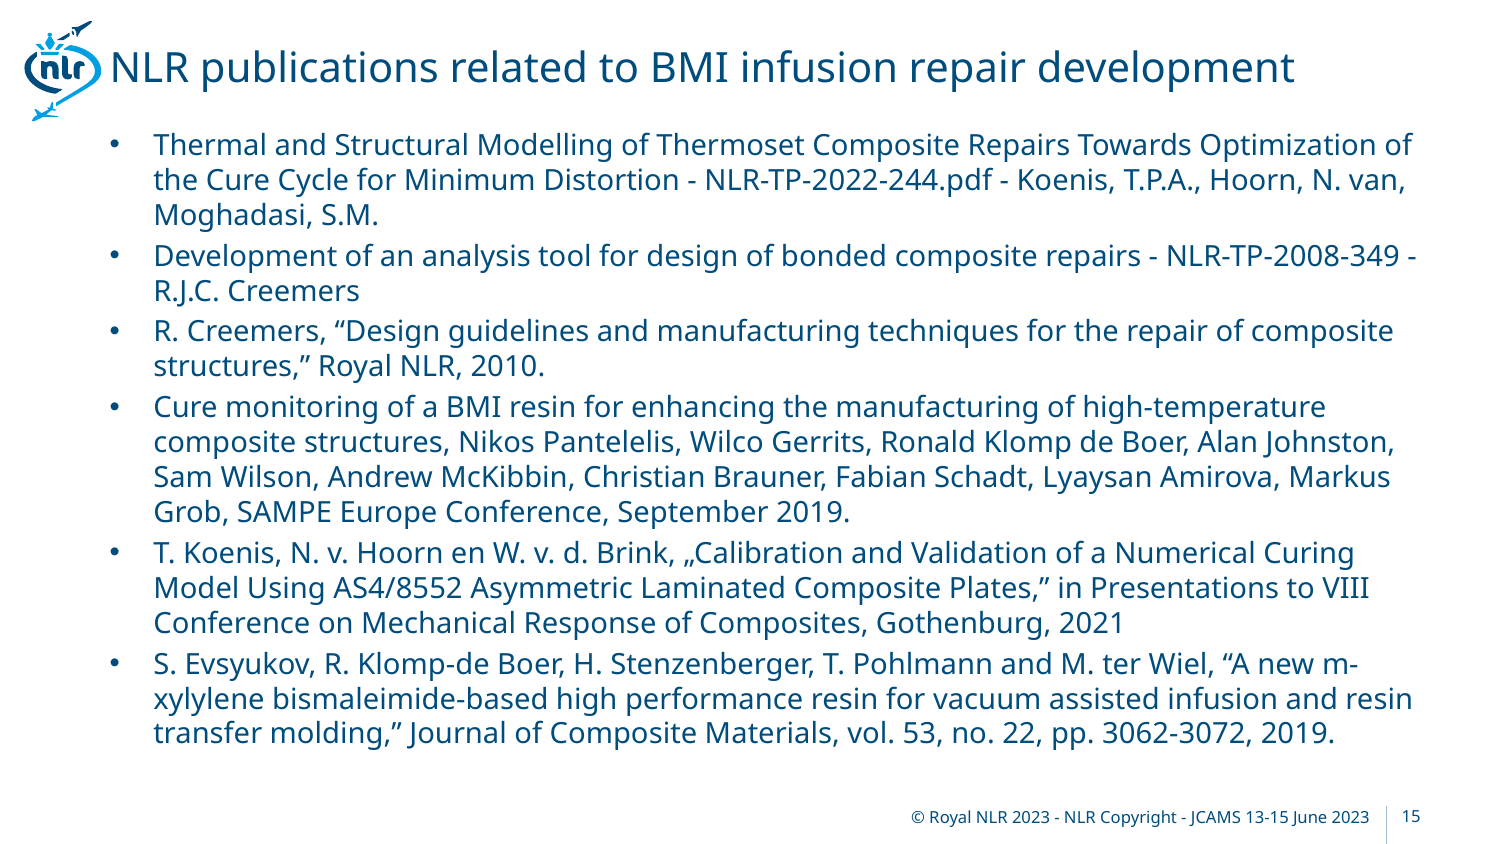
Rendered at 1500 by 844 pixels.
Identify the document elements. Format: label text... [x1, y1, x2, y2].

list Thermal and Structural Modelling of Thermoset Composite Repairs Towards Optimization of the Cure Cycle for Minimum Distortion - NLR-TP-2022-244.pdf - Koenis, T.P.A., Hoorn, N. van, Moghadasi, S.M. Development of an analysis tool for design of bonded composite repairs - NLR-TP-2008-349 - R.J.C. Creemers R. Creemers, “Design guidelines and manufacturing techniques for the repair of composite structures,” Royal NLR, 2010. Cure monitoring of a BMI resin for enhancing the manufacturing of high-temperature composite structures, Nikos Pantelelis, Wilco Gerrits, Ronald Klomp de Boer, Alan Johnston, Sam Wilson, Andrew McKibbin, Christian Brauner, Fabian Schadt, Lyaysan Amirova, Markus Grob, SAMPE Europe Conference, September 2019. T. Koenis, N. v. Hoorn en W. v. d. Brink, „Calibration and Validation of a Numerical Curing Model Using AS4/8552 Asymmetric Laminated Composite Plates,” in Presentations to VIII Conference on Mechanical Response of Composites, Gothenburg, 2021 S. Evsyukov, R. Klomp-de Boer, H. Stenzenberger, T. Pohlmann and M. ter Wiel, “A new m-xylylene bismaleimide-based high performance resin for vacuum assisted infusion and resin transfer molding,” Journal of Composite Materials, vol. 53, no. 22, pp. 3062-3072, 2019. [94, 118, 1435, 819]
footer © Royal NLR 2023 - NLR Copyright - JCAMS 13-15 June 2023 [660, 794, 1386, 840]
slide_number 15 [1386, 794, 1456, 840]
title NLR publications related to BMI infusion repair development [94, 32, 1387, 118]
